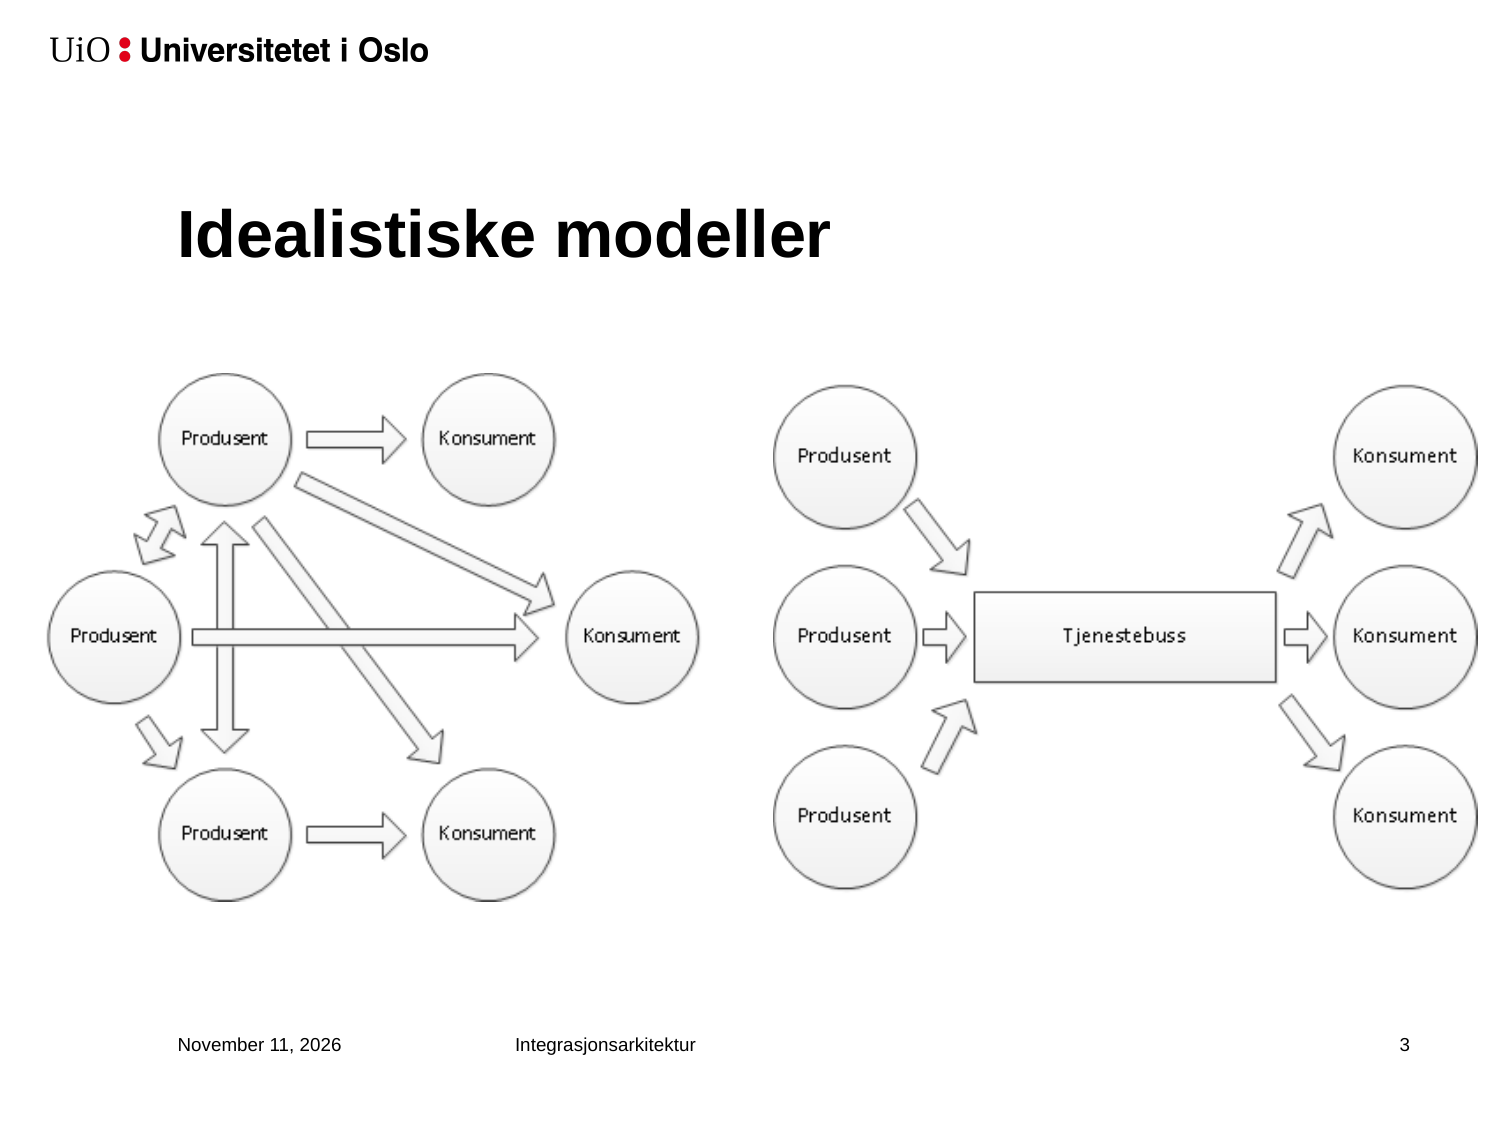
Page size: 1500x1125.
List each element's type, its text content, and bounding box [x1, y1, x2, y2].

slide_number 3 [1312, 1024, 1426, 1101]
picture [50, 37, 428, 62]
picture [773, 373, 1478, 902]
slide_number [162, 1024, 476, 1101]
title Idealistiske modeller [162, 137, 1426, 326]
picture [21, 373, 726, 902]
footer Integrasjonsarkitektur [499, 1024, 1288, 1101]
